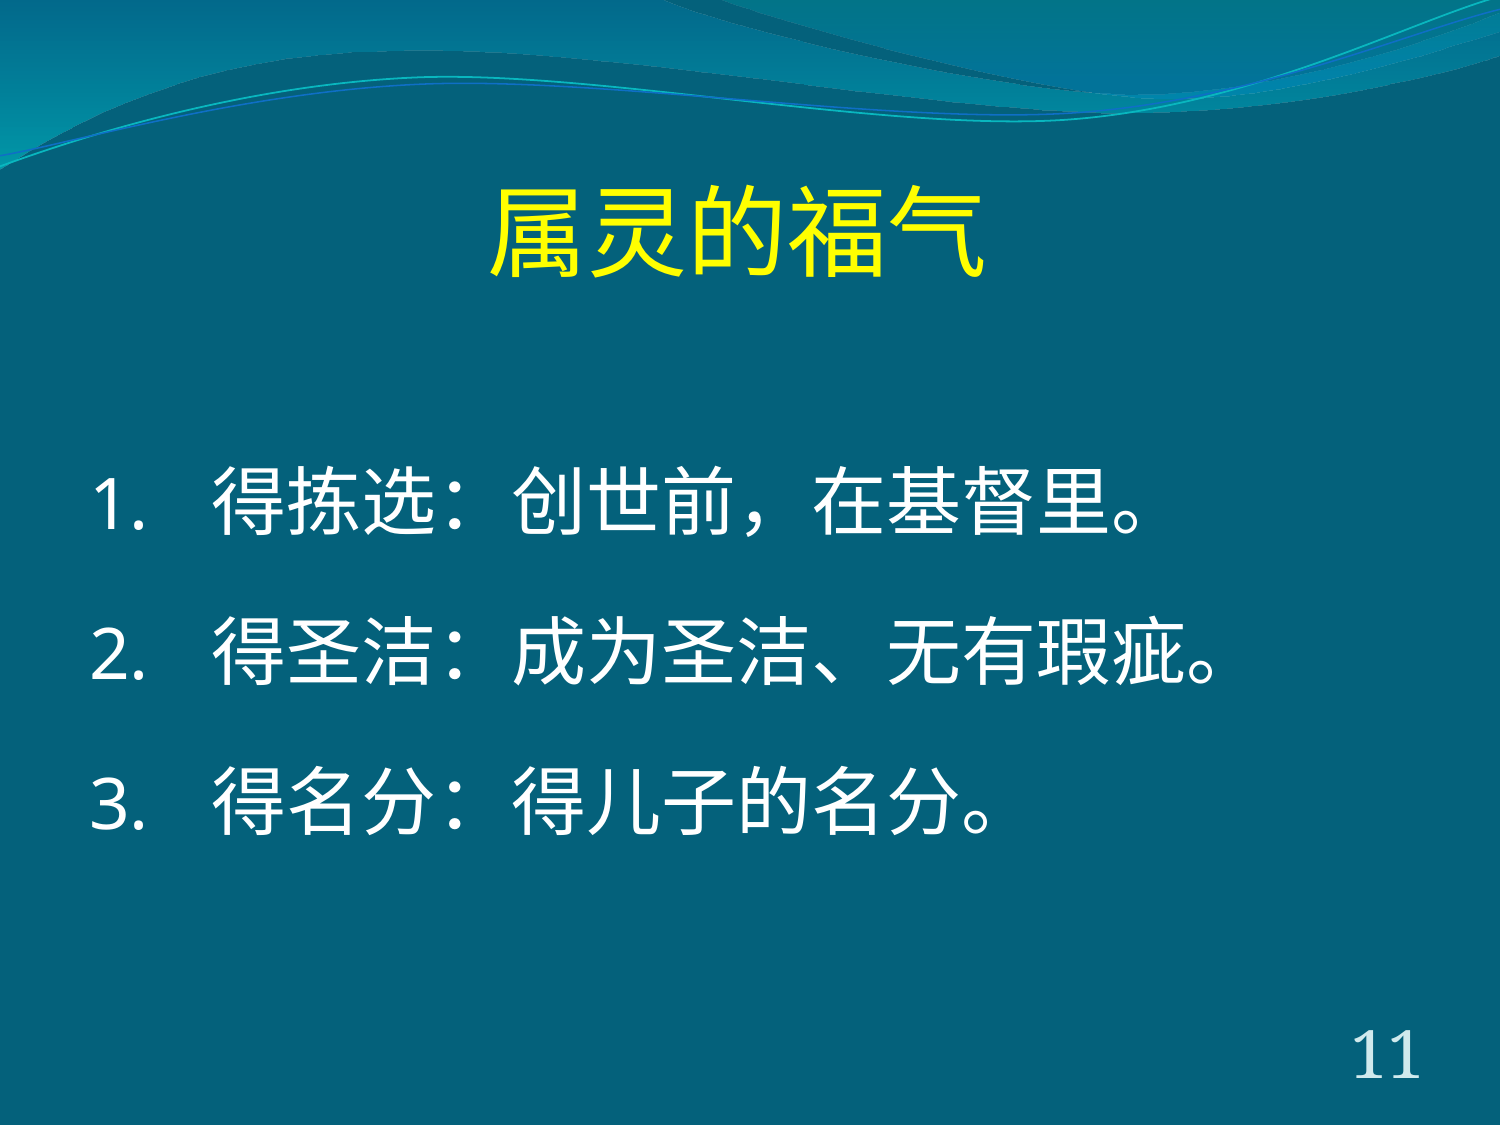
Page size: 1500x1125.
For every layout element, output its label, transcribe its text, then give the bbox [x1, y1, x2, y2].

list 属灵的福气 得拣选：创世前，在基督里。 得圣洁：成为圣洁、无有瑕疵。 得名分：得儿子的名分。 [75, 162, 1400, 963]
picture [1355, 1031, 1373, 1042]
picture [1392, 1031, 1410, 1042]
slide_number 11 [1299, 1042, 1425, 1103]
